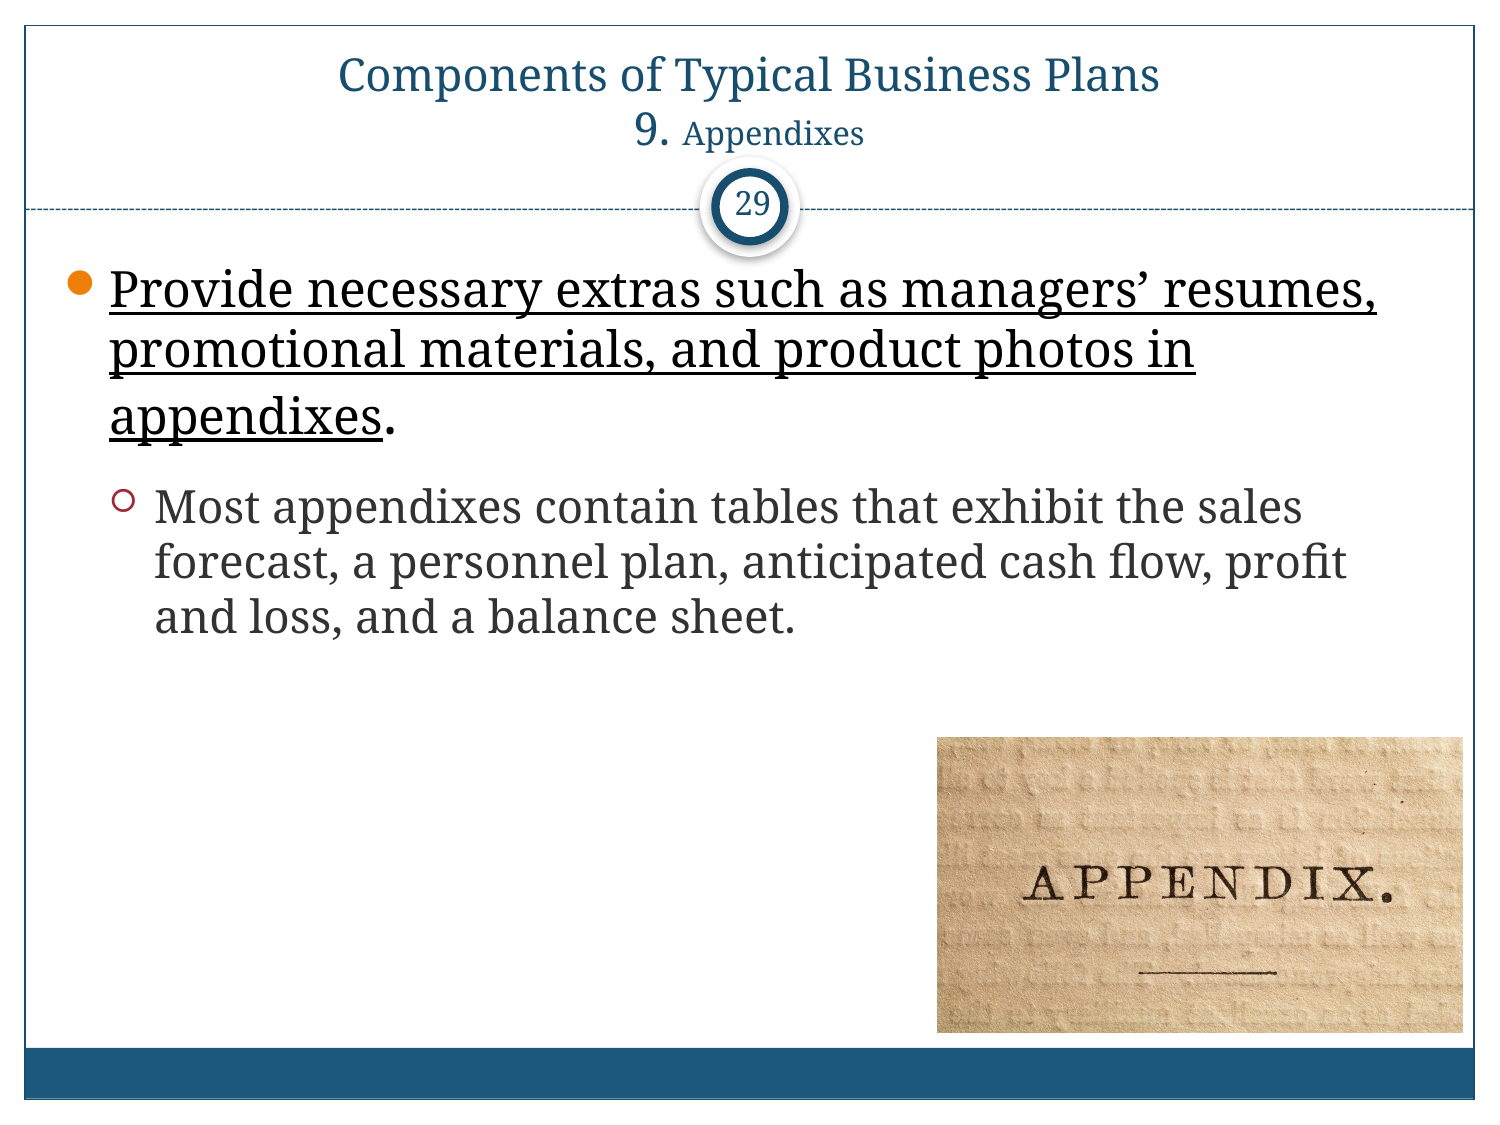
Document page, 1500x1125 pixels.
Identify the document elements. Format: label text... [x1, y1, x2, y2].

picture [937, 737, 1463, 1034]
title Components of Typical Business Plans 9. Appendixes [49, 37, 1450, 162]
list Provide necessary extras such as managers’ resumes, promotional materials, and product photos in appendixes. Most appendixes contain tables that exhibit the sales forecast, a personnel plan, anticipated cash flow, profit and loss, and a balance sheet. [49, 250, 1445, 1001]
slide_number 29 [715, 168, 791, 241]
